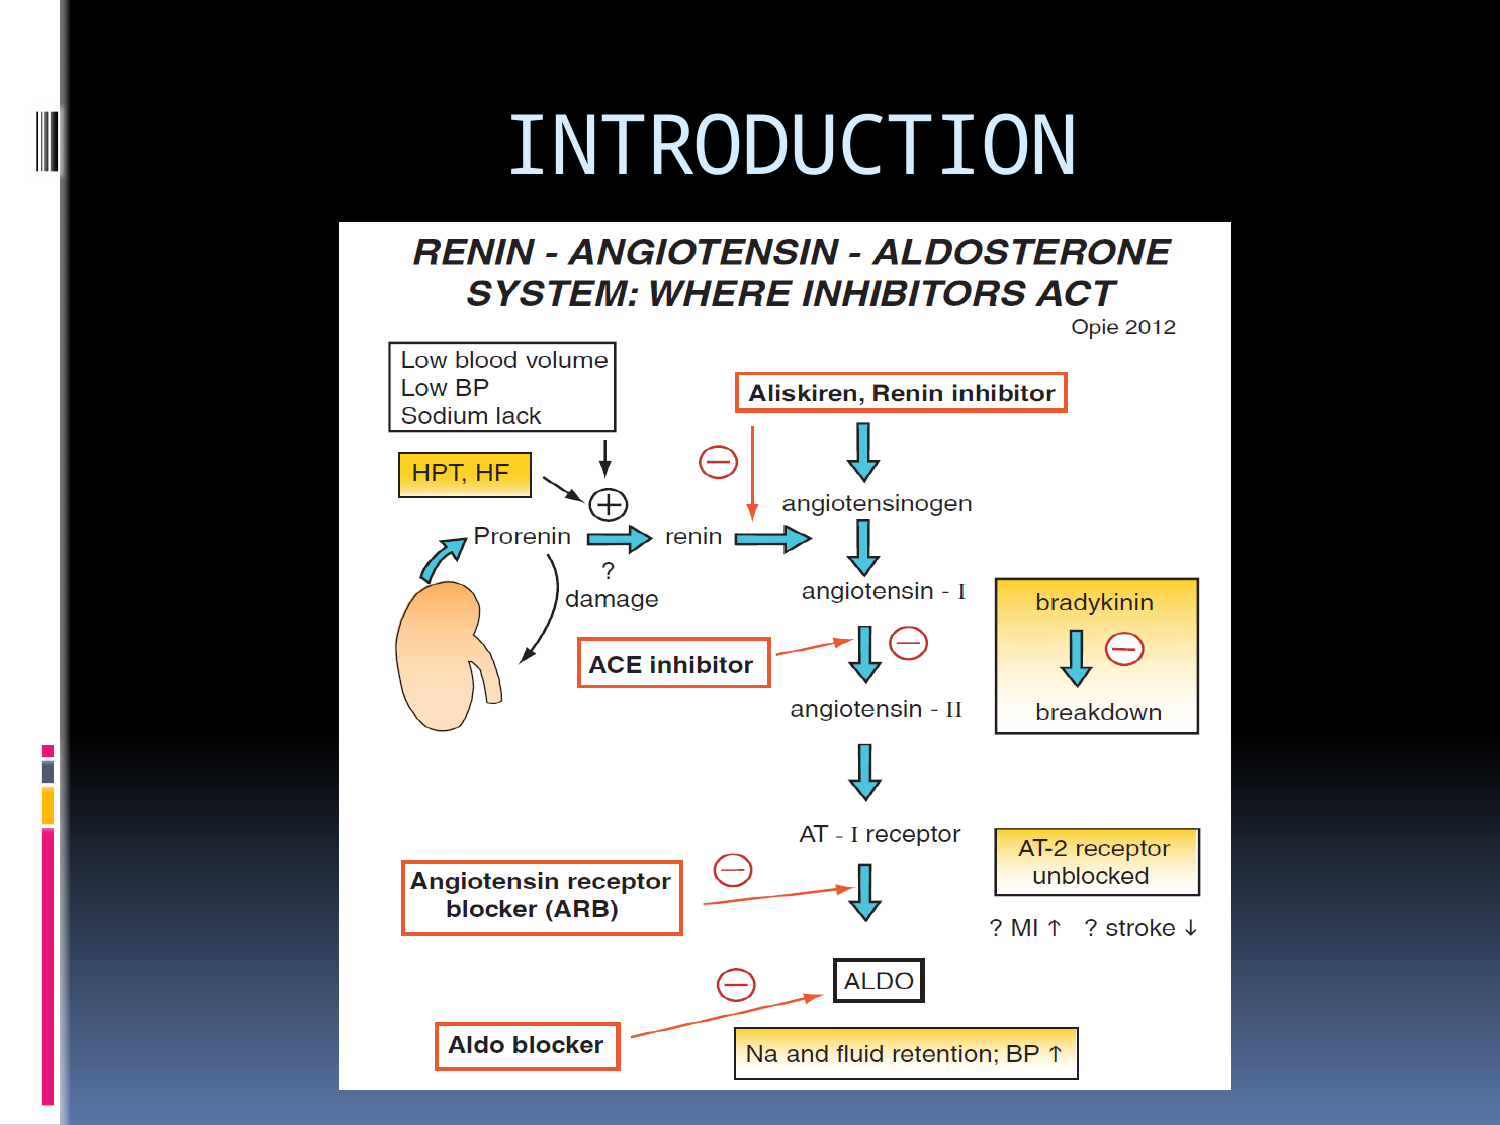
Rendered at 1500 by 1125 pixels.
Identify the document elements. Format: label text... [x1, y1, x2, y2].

title INTRODUCTION [150, 83, 1425, 234]
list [339, 222, 1231, 1091]
